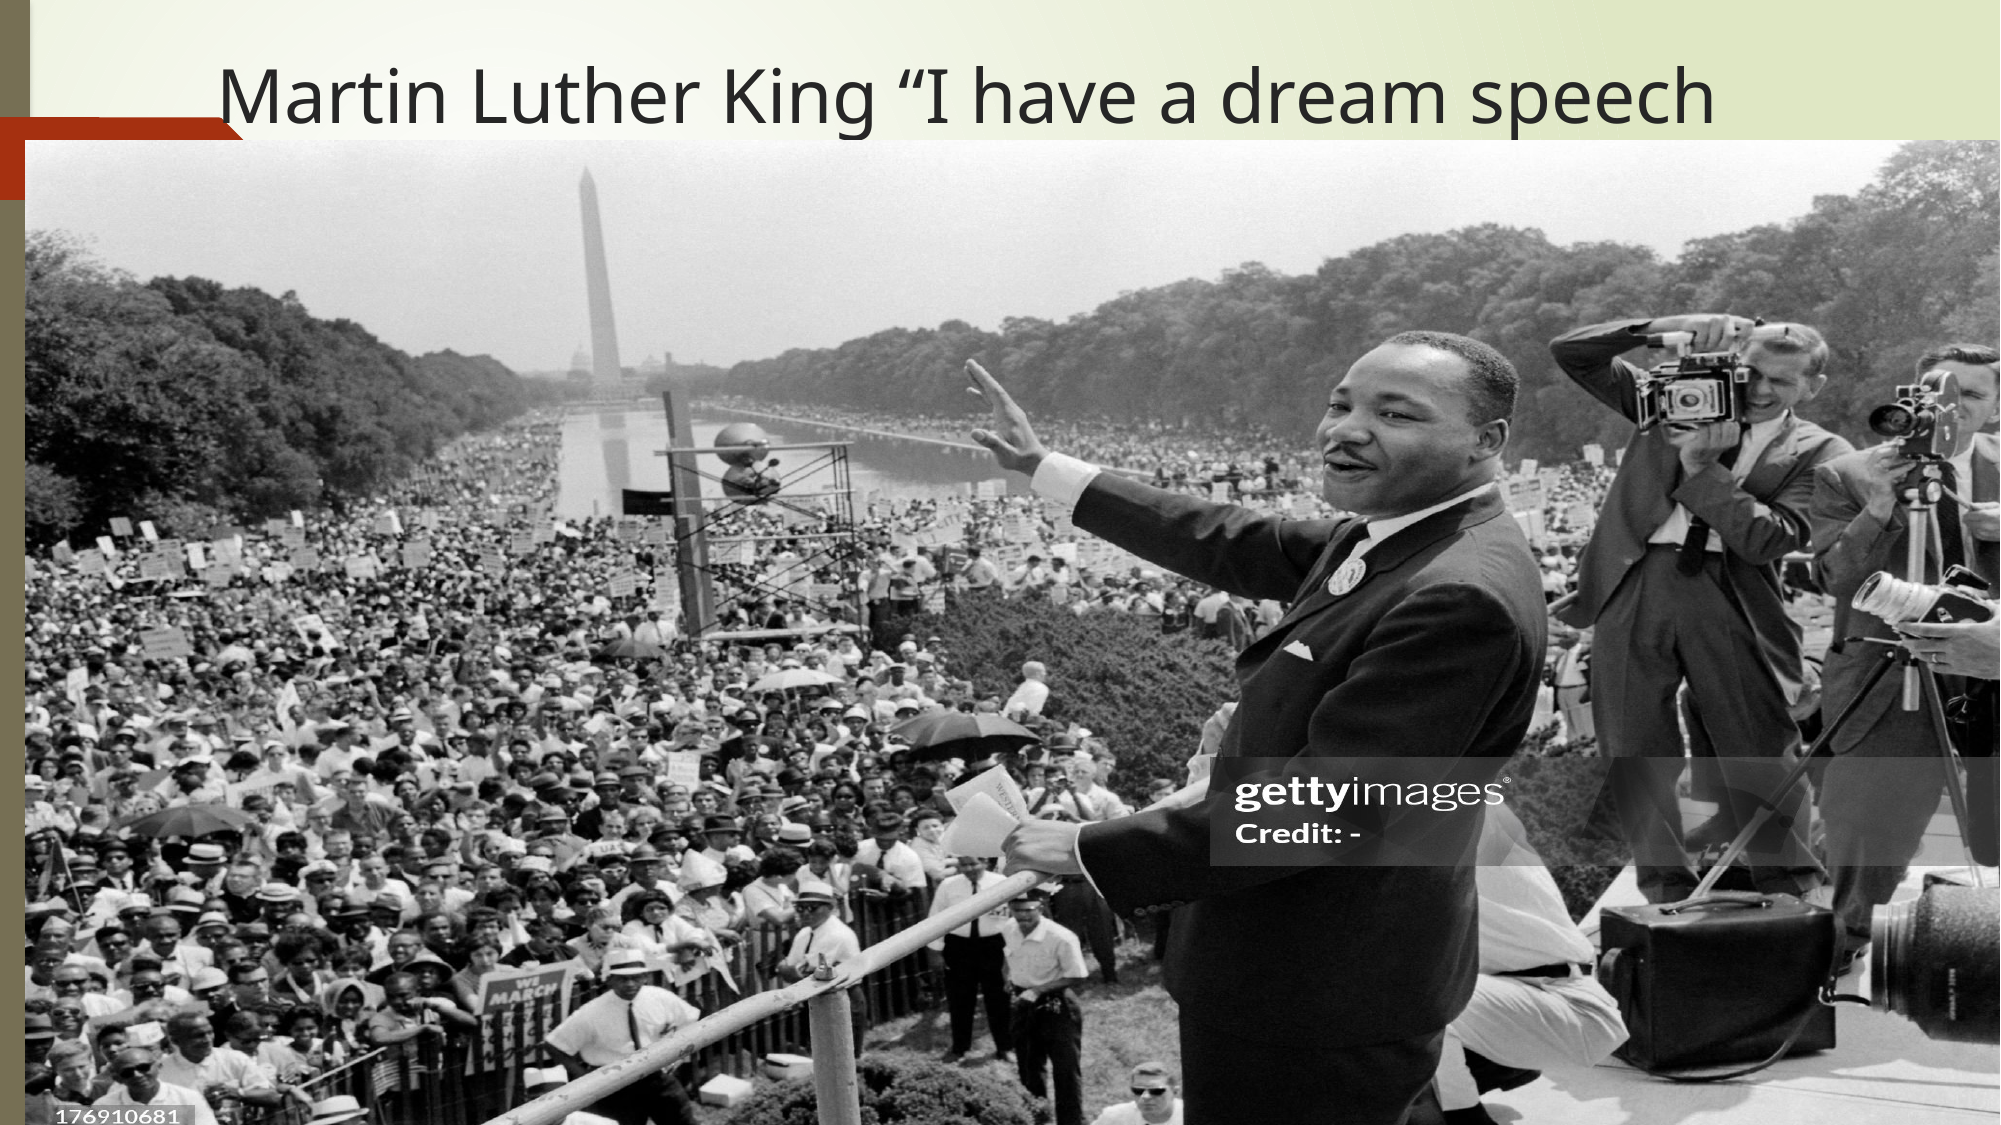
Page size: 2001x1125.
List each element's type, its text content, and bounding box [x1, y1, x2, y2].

picture [25, 140, 2000, 1125]
title Martin Luther King “I have a dream speech [201, 40, 1916, 139]
